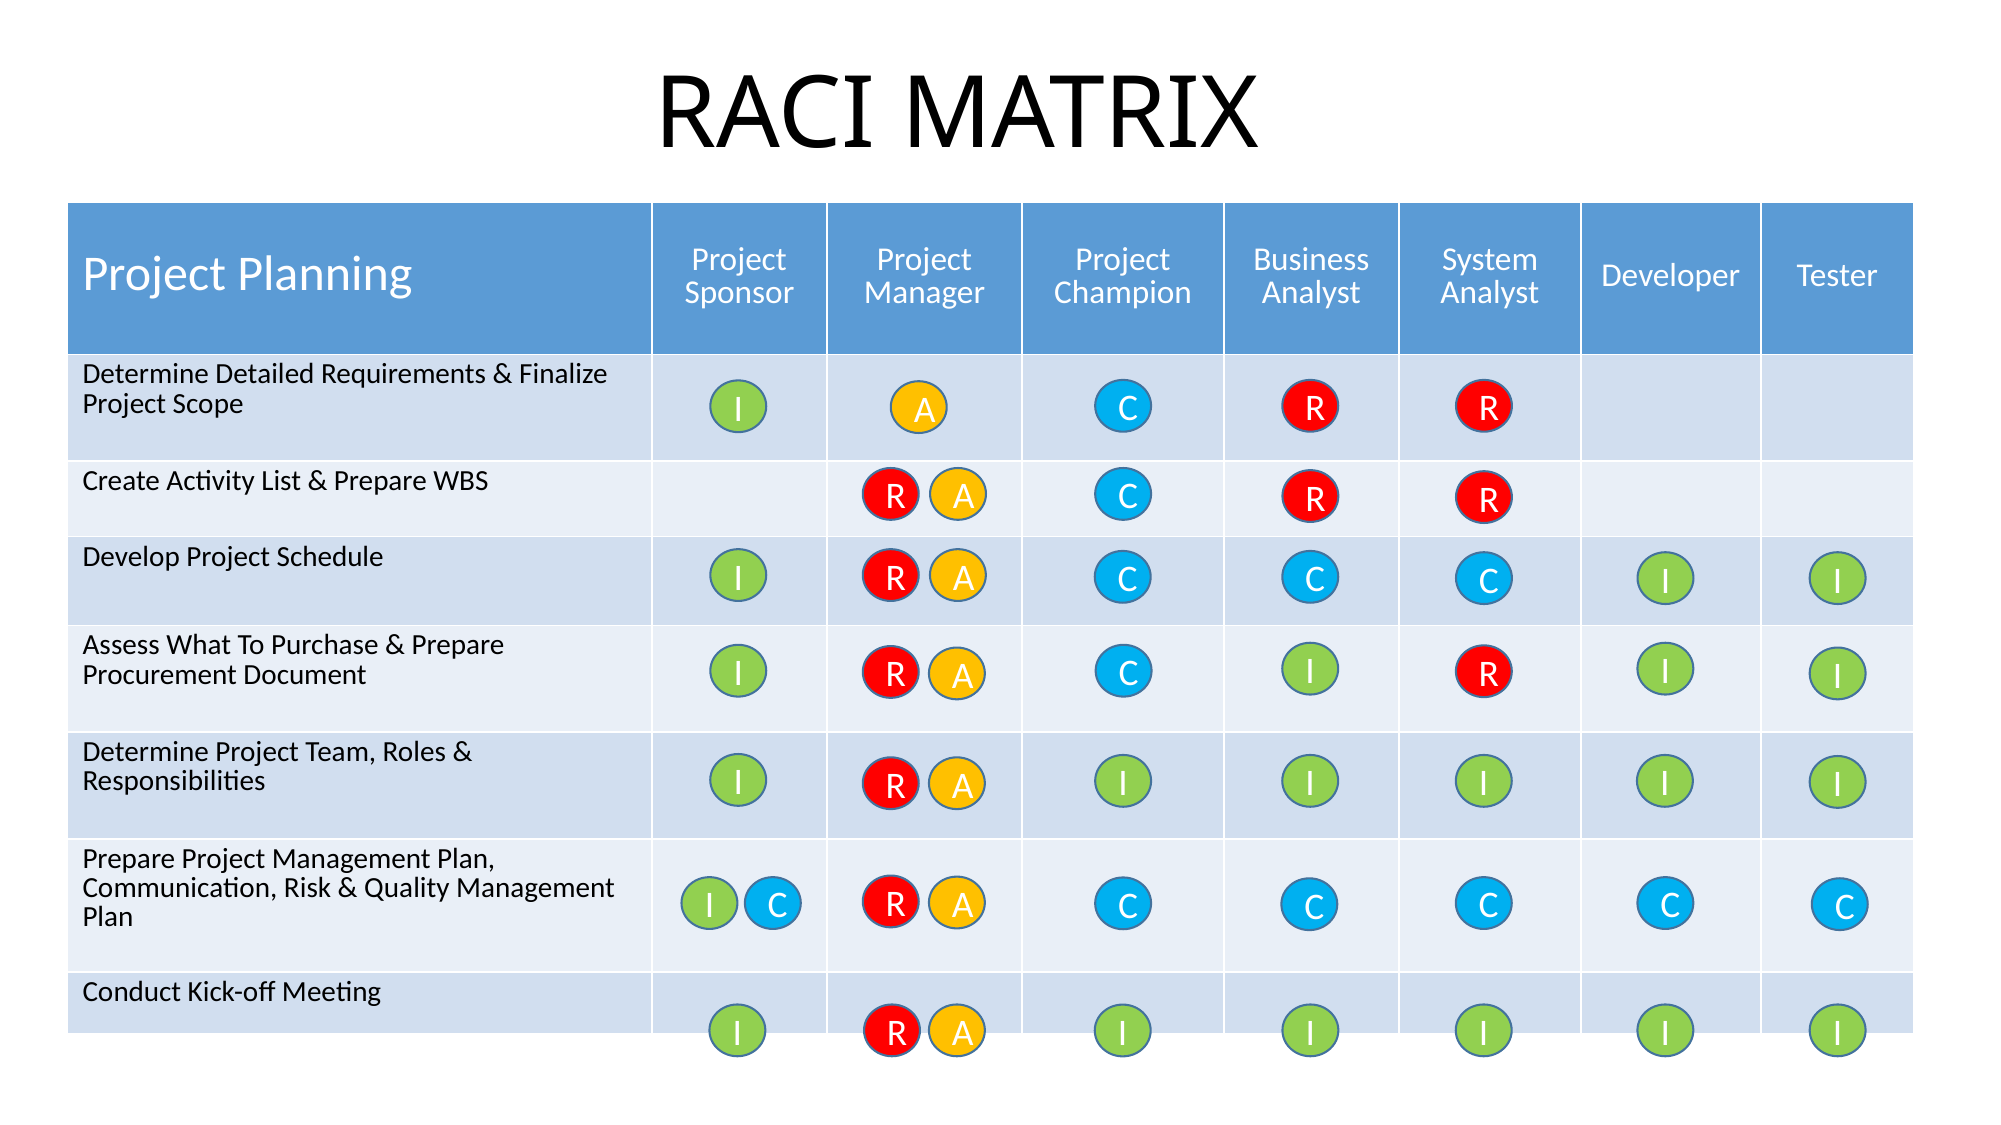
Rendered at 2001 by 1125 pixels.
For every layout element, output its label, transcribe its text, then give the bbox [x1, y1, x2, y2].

text_box A [889, 380, 948, 435]
table_header System Analyst [1400, 203, 1580, 354]
table_cell [1225, 840, 1398, 971]
table_cell [653, 462, 826, 536]
table_cell [1400, 626, 1580, 731]
text_box A [927, 1003, 986, 1058]
text_box R [861, 756, 920, 811]
table_cell [1762, 626, 1913, 731]
table_cell [1225, 355, 1398, 460]
table_cell [828, 733, 1021, 838]
table_cell Create Activity List & Prepare WBS [68, 462, 651, 536]
table_cell [1225, 973, 1398, 1033]
table_cell [653, 840, 826, 971]
table_cell [828, 537, 1021, 625]
table_header Business Analyst [1225, 203, 1398, 354]
table_cell [1582, 355, 1760, 460]
text_box A [929, 466, 988, 521]
text_box C [1454, 876, 1513, 930]
table_cell Prepare Project Management Plan, Communication, Risk & Quality Management Plan [68, 840, 651, 971]
text_box I [709, 548, 768, 602]
text_box A [927, 646, 986, 701]
text_box A [927, 756, 986, 811]
text_box R [1454, 470, 1513, 525]
table_header Project Champion [1023, 203, 1223, 354]
table_cell [1023, 355, 1223, 460]
text_box R [1454, 378, 1513, 433]
text_box I [1808, 754, 1867, 809]
text_box C [1636, 876, 1695, 930]
table_cell [1582, 973, 1760, 1033]
table_cell [1400, 733, 1580, 838]
text_box I [680, 876, 739, 930]
text_box C [1094, 466, 1153, 521]
text_box I [1635, 753, 1694, 808]
text_box R [862, 1003, 921, 1058]
text_box I [1636, 1003, 1695, 1058]
text_box I [708, 1003, 767, 1058]
table_cell [1023, 462, 1223, 536]
text_box I [1808, 1003, 1867, 1058]
text_box R [861, 466, 920, 521]
text_box C [1094, 378, 1153, 433]
table_header Project Sponsor [653, 203, 826, 354]
text_box C [743, 876, 802, 930]
text_box I [1281, 753, 1340, 808]
text_box A [928, 548, 987, 602]
table_cell Determine Project Team, Roles & Responsibilities [68, 733, 651, 838]
table_cell [1762, 733, 1913, 838]
text_box I [1454, 1003, 1513, 1058]
text_box C [1094, 643, 1153, 698]
table_header Project Manager [828, 203, 1021, 354]
table_cell [828, 840, 1021, 971]
table_header Tester [1762, 203, 1913, 354]
table_cell [828, 973, 1021, 1033]
table_cell [653, 626, 826, 731]
text_box I [709, 752, 768, 807]
table_cell Develop Project Schedule [68, 537, 651, 625]
text_box A [927, 875, 986, 930]
text_box I [1636, 641, 1695, 696]
text_box C [1093, 549, 1152, 604]
table_cell [1023, 973, 1223, 1033]
table_cell [1762, 840, 1913, 971]
table_cell [1762, 537, 1913, 625]
table_cell [1582, 537, 1760, 625]
table_cell [1400, 355, 1580, 460]
text_box I [1454, 753, 1513, 808]
text_box I [1094, 753, 1153, 808]
text_box C [1281, 549, 1340, 604]
table_cell Determine Detailed Requirements & Finalize Project Scope [68, 355, 651, 460]
table_cell [828, 626, 1021, 731]
text_box C [1094, 876, 1153, 931]
text_box C [1810, 877, 1869, 932]
table_cell [1582, 462, 1760, 536]
table_cell [828, 462, 1021, 536]
text_box R [1281, 378, 1340, 433]
text_box RACI MATRIX [639, 39, 1275, 175]
text_box R [1454, 644, 1513, 699]
table_cell [1023, 626, 1223, 731]
table_cell [653, 537, 826, 625]
table_cell [1023, 733, 1223, 838]
text_box R [1281, 469, 1340, 523]
table_cell [1582, 840, 1760, 971]
text_box C [1280, 877, 1339, 932]
table_cell [1023, 537, 1223, 625]
table_cell [1762, 462, 1913, 536]
table_cell [1225, 626, 1398, 731]
table_cell [1582, 626, 1760, 731]
text_box I [709, 379, 768, 434]
text_box R [861, 548, 920, 602]
text_box I [1093, 1003, 1152, 1058]
table_cell [1400, 537, 1580, 625]
table_cell Assess What To Purchase & Prepare Procurement Document [68, 626, 651, 731]
table_cell [1225, 733, 1398, 838]
text_box R [861, 874, 920, 929]
table_cell [653, 973, 826, 1033]
table_cell [653, 733, 826, 838]
text_box I [1808, 551, 1867, 606]
text_box I [1636, 551, 1695, 606]
table_cell [1762, 973, 1913, 1033]
text_box I [1808, 646, 1867, 701]
table_cell [1762, 355, 1913, 460]
text_box I [709, 643, 768, 698]
table_cell [1582, 733, 1760, 838]
table_cell [1400, 973, 1580, 1033]
table_cell [1225, 537, 1398, 625]
table_cell [1225, 462, 1398, 536]
table_cell [828, 355, 1021, 460]
text_box C [1454, 551, 1513, 606]
table_cell [1023, 840, 1223, 971]
table_cell [1400, 462, 1580, 536]
table_cell Conduct Kick-off Meeting [68, 973, 651, 1033]
table_header Project Planning [68, 203, 651, 354]
text_box I [1281, 1003, 1340, 1058]
text_box R [861, 645, 920, 699]
table_header Developer [1582, 203, 1760, 354]
table_cell [1400, 840, 1580, 971]
table_cell [653, 355, 826, 460]
text_box I [1281, 641, 1340, 696]
